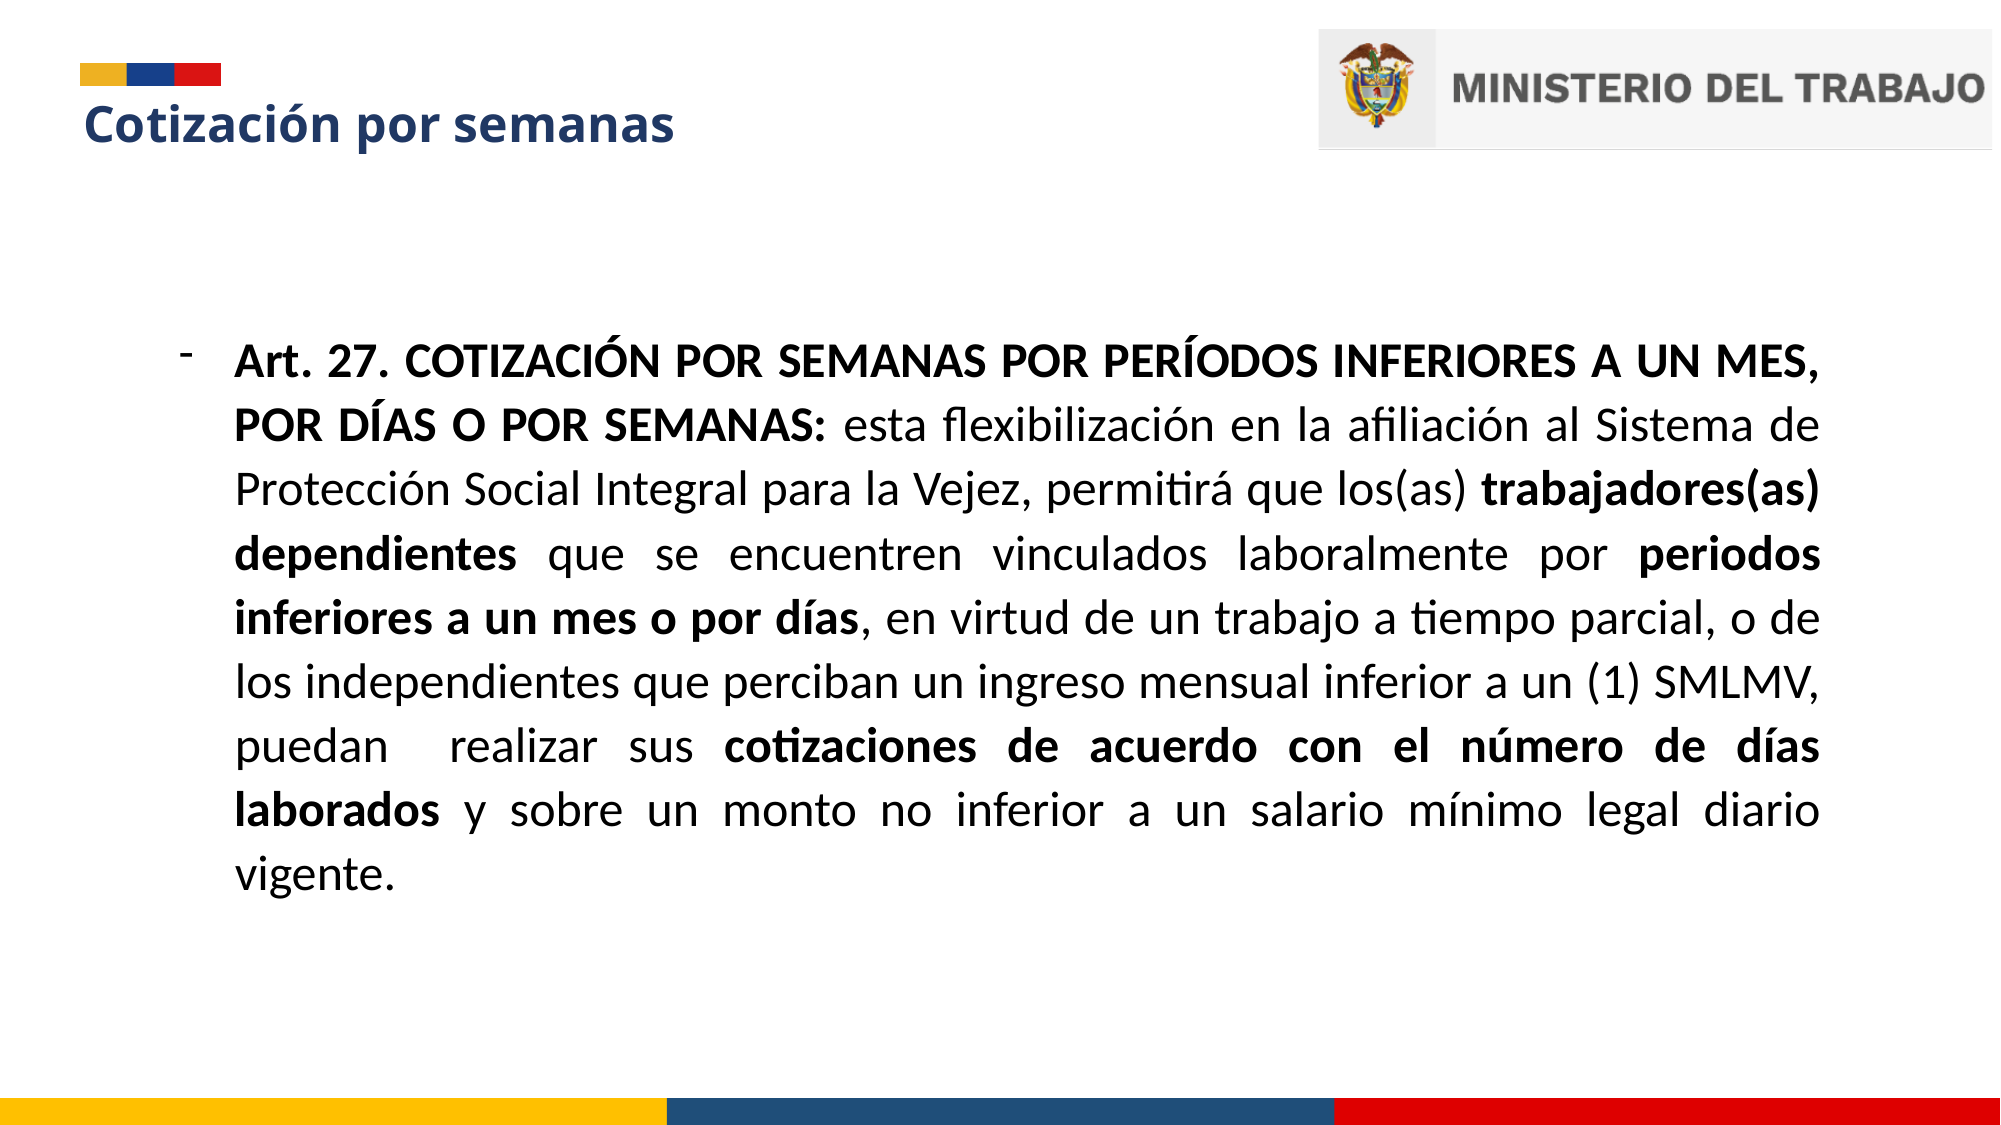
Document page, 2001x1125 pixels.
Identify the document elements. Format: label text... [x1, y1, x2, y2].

picture [80, 63, 221, 86]
text_box [666, 1097, 1336, 1125]
text_box Art. 27. COTIZACIÓN POR SEMANAS POR PERÍODOS INFERIORES A UN MES, POR DÍAS O POR SEMANAS: esta flexibilización en la afiliación al Sistema de Protección Social Integral para la Vejez, permitirá que los(as) trabajadores(as) dependientes que se encuentren vinculados laboralmente por periodos inferiores a un mes o por días, en virtud de un trabajo a tiempo parcial, o de los independientes que perciban un ingreso mensual inferior a un (1) SMLMV, puedan realizar sus cotizaciones de acuerdo con el número de días laborados y sobre un monto no inferior a un salario mínimo legal diario vigente. [163, 315, 1837, 909]
text_box Cotización por semanas [68, 85, 1107, 161]
text_box [0, 1097, 666, 1125]
picture [1318, 29, 1993, 150]
text_box [1336, 1097, 2000, 1125]
